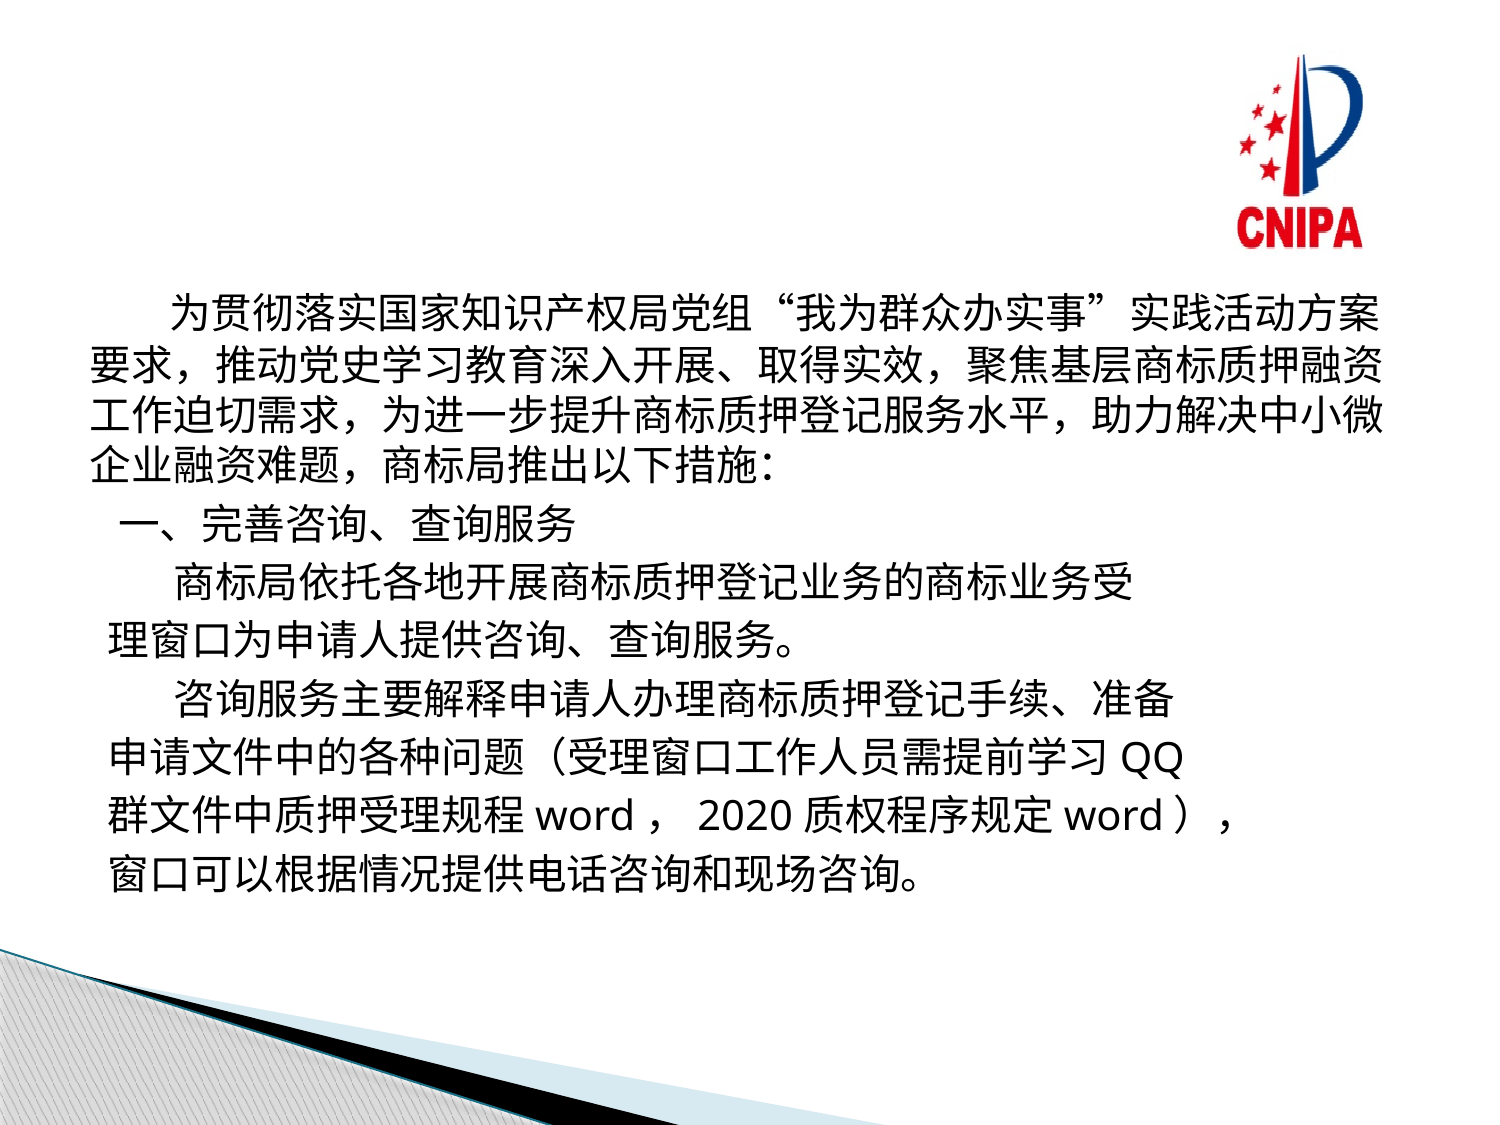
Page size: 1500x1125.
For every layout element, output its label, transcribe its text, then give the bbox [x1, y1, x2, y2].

list 为贯彻落实国家知识产权局党组“我为群众办实事”实践活动方案要求，推动党史学习教育深入开展、取得实效，聚焦基层商标质押融资工作迫切需求，为进一步提升商标质押登记服务水平，助力解决中小微企业融资难题，商标局推出以下措施： 一、完善咨询、查询服务 商标局依托各地开展商标质押登记业务的商标业务受 理窗口为申请人提供咨询、查询服务。 咨询服务主要解释申请人办理商标质押登记手续、准备 申请文件中的各种问题（受理窗口工作人员需提前学习QQ 群文件中质押受理规程word，2020质权程序规定word）， 窗口可以根据情况提供电话咨询和现场咨询。 [75, 135, 1425, 1068]
picture [1159, 23, 1442, 282]
